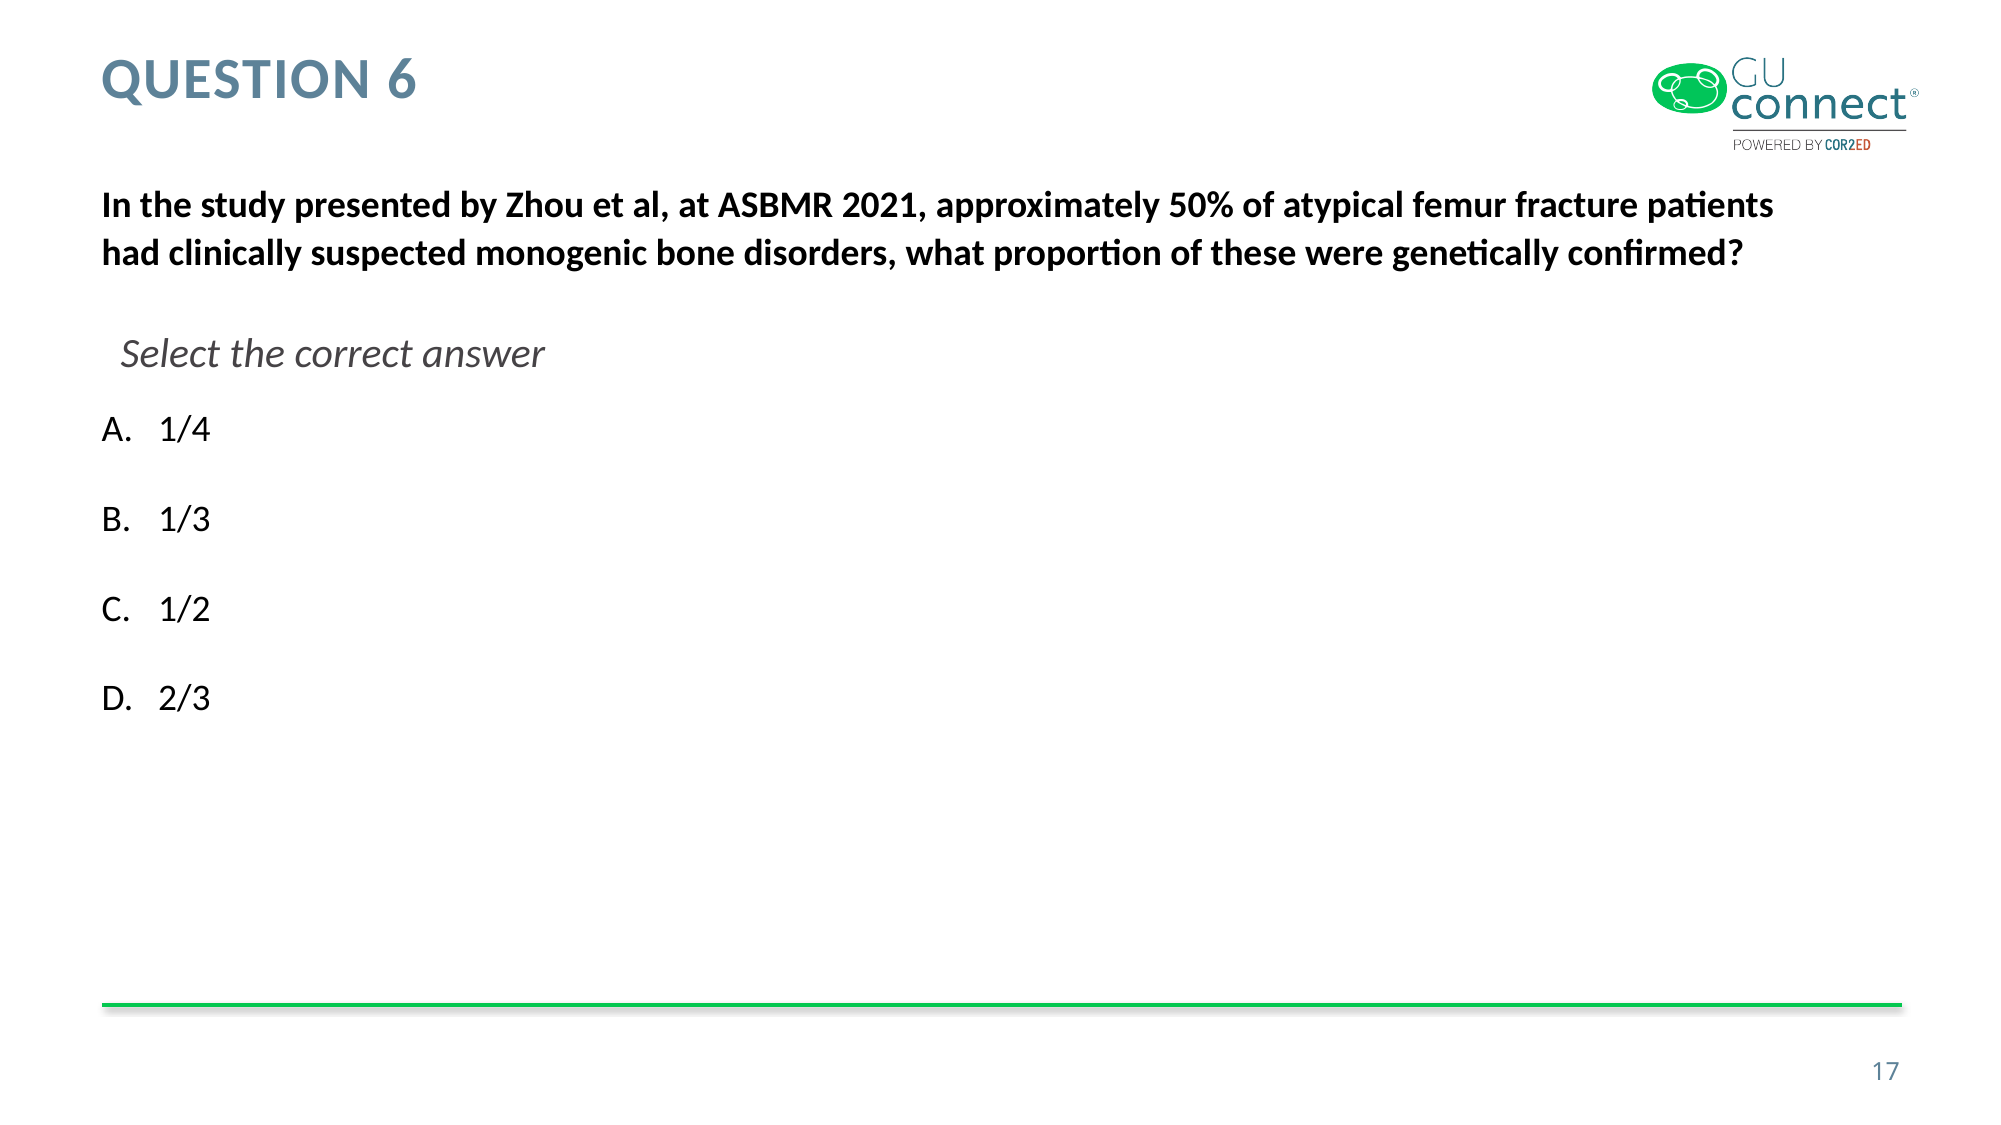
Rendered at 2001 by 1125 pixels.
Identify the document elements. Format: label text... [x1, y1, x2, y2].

title QUESTION 6 [101, 40, 1536, 173]
list In the study presented by Zhou et al, at ASBMR 2021, approximately 50% of atypical femur fracture patients had clinically suspected monogenic bone disorders, what proportion of these were genetically confirmed? [101, 177, 1827, 293]
list Select the correct answer 1/4 1/3 1/2 2/3 [101, 325, 1900, 976]
picture [1639, 44, 1932, 163]
slide_number 17 [1724, 1042, 1900, 1103]
